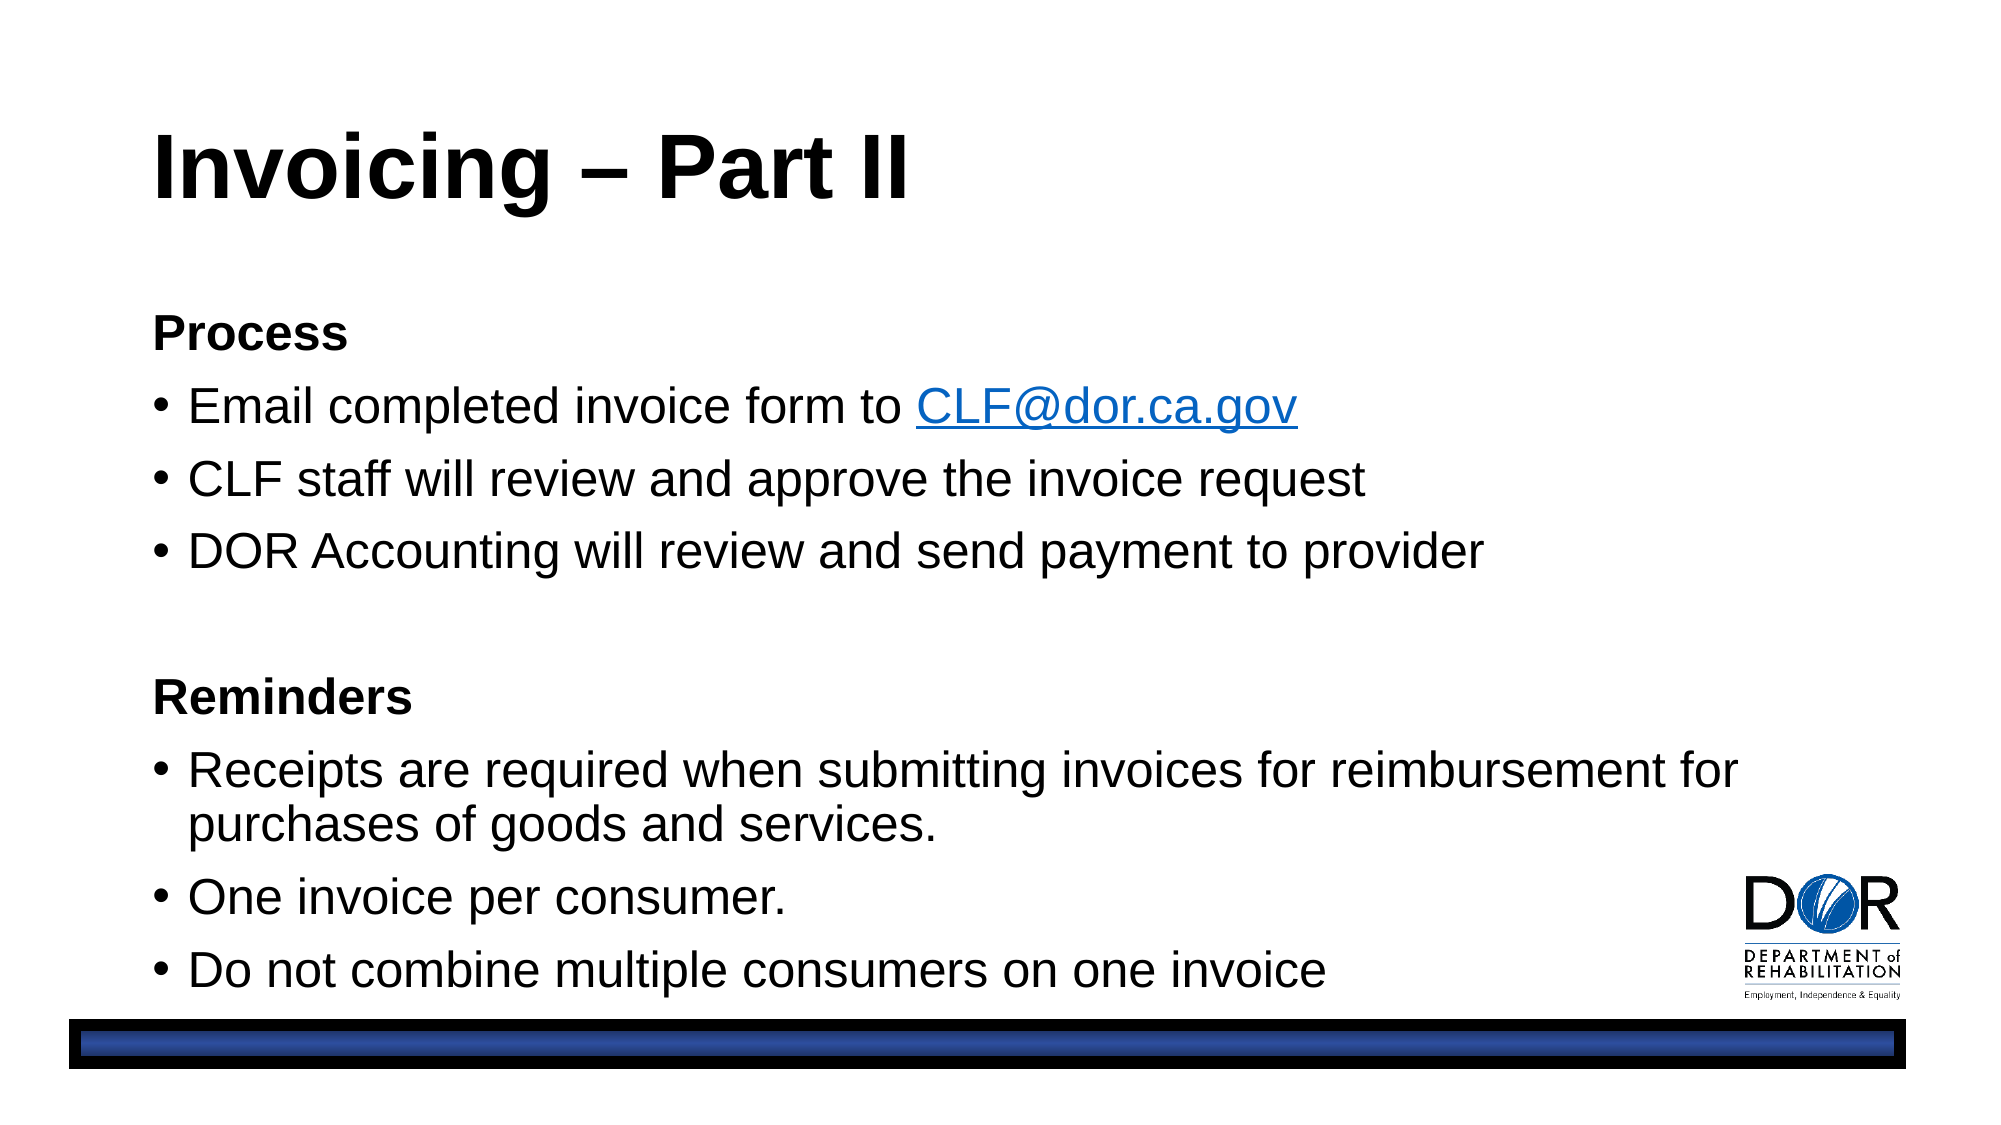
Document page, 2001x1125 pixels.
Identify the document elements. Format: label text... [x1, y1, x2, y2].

text_box [75, 1025, 1900, 1063]
picture [1745, 874, 1900, 1000]
list Process Email completed invoice form to CLF@dor.ca.gov CLF staff will review and approve the invoice request DOR Accounting will review and send payment to provider Reminders Receipts are required when submitting invoices for reimbursement for purchases of goods and services. One invoice per consumer. Do not combine multiple consumers on one invoice [137, 299, 1863, 1014]
title Invoicing – Part II [137, 59, 1863, 278]
